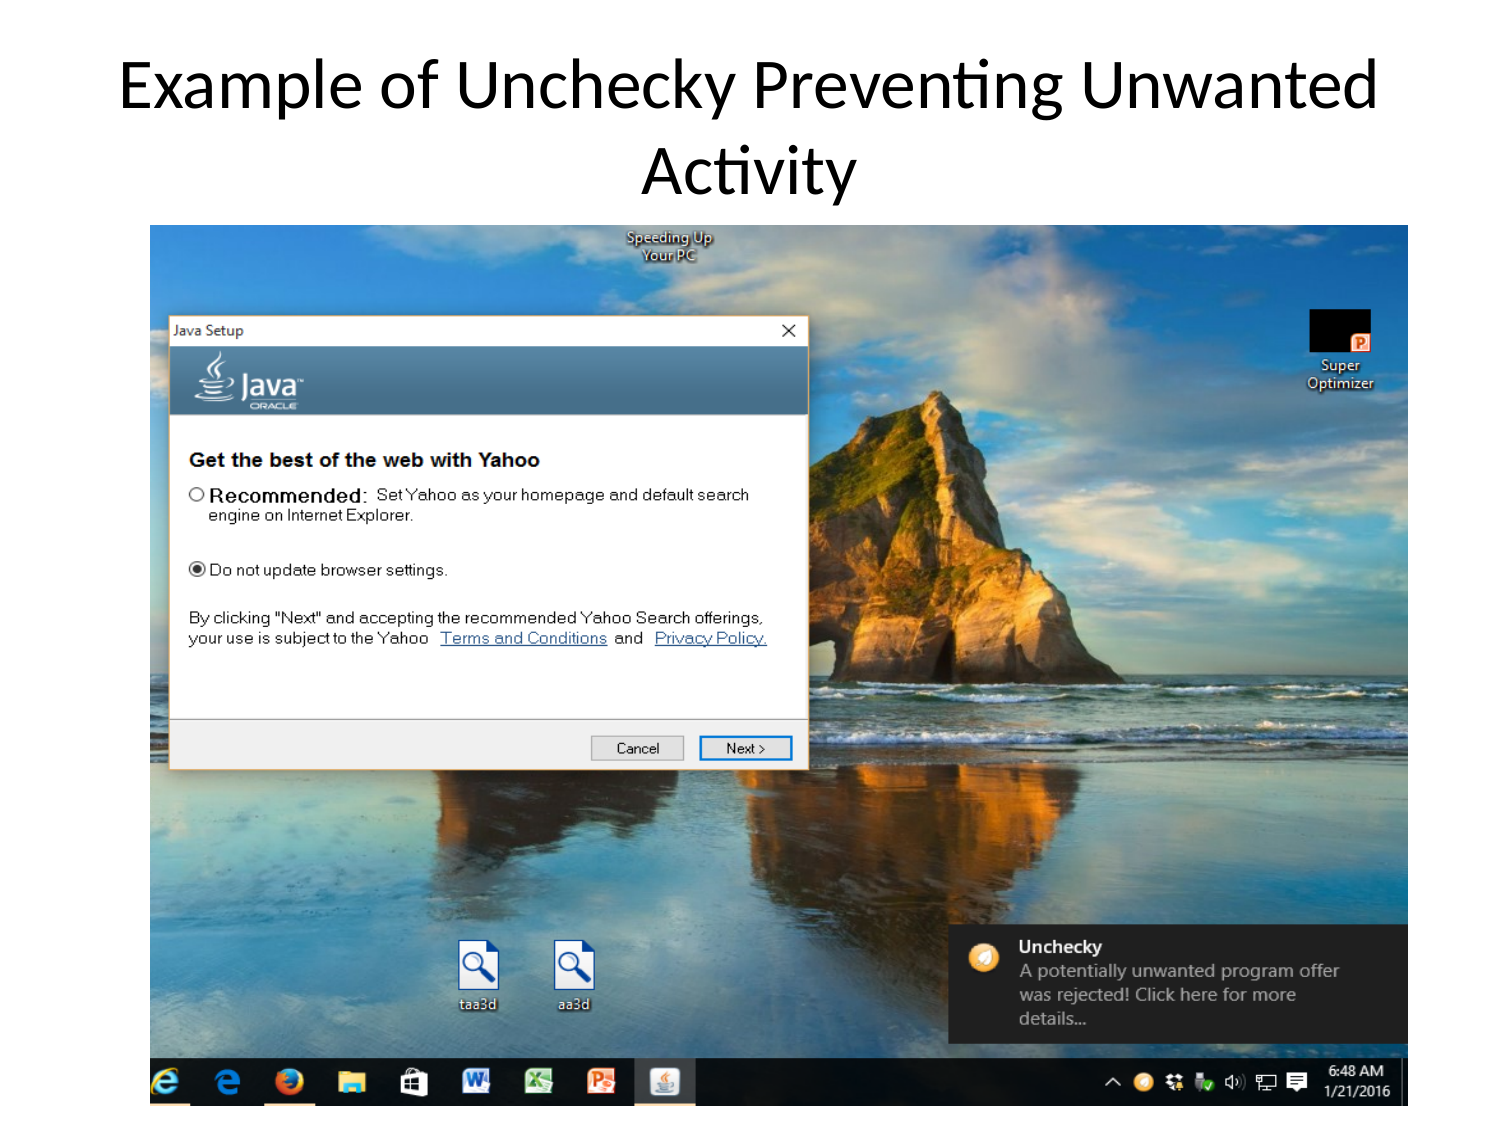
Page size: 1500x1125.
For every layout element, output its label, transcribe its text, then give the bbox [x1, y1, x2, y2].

picture [149, 224, 1500, 1108]
title Example of Unchecky Preventing Unwanted Activity [75, 29, 1425, 217]
